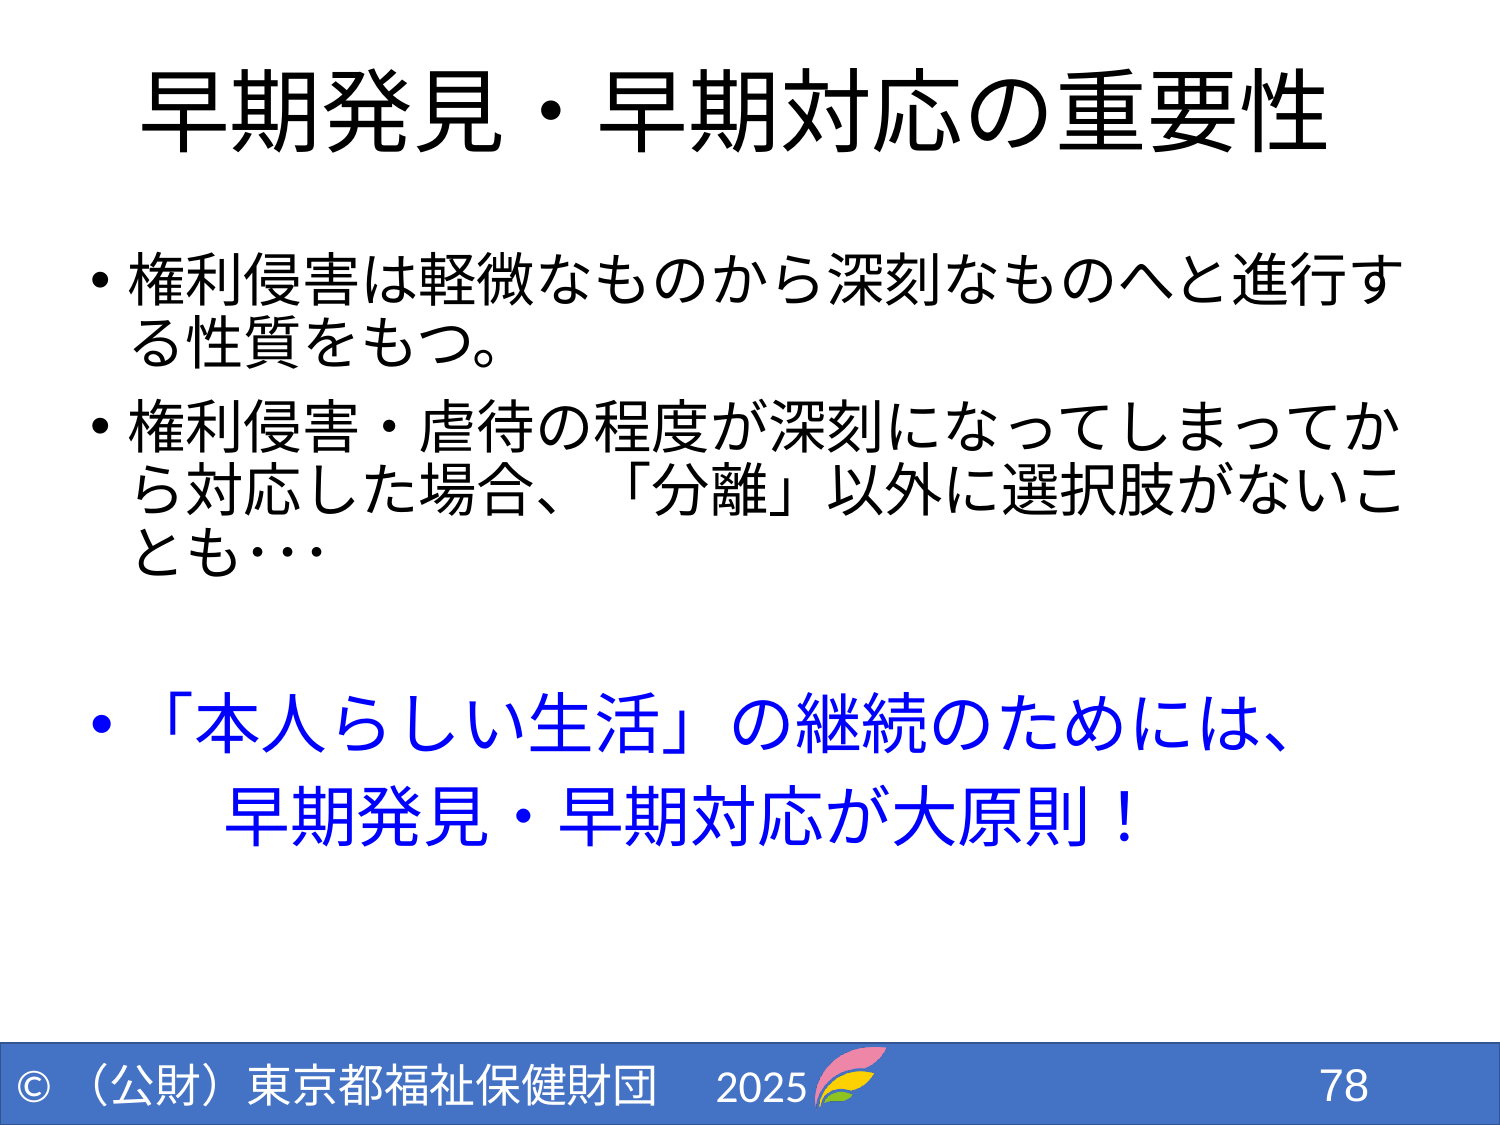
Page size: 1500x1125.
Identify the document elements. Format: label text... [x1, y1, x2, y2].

title 早期発見・早期対応の重要性 [123, 21, 1377, 210]
picture [809, 1042, 890, 1114]
list 権利侵害は軽微なものから深刻なものへと進行する性質をもつ。 権利侵害・虐待の程度が深刻になってしまってから対応した場合、「分離」以外に選択肢がないことも･･･ 「本人らしい生活」の継続のためには、 早期発見・早期対応が大原則！ [75, 243, 1425, 966]
